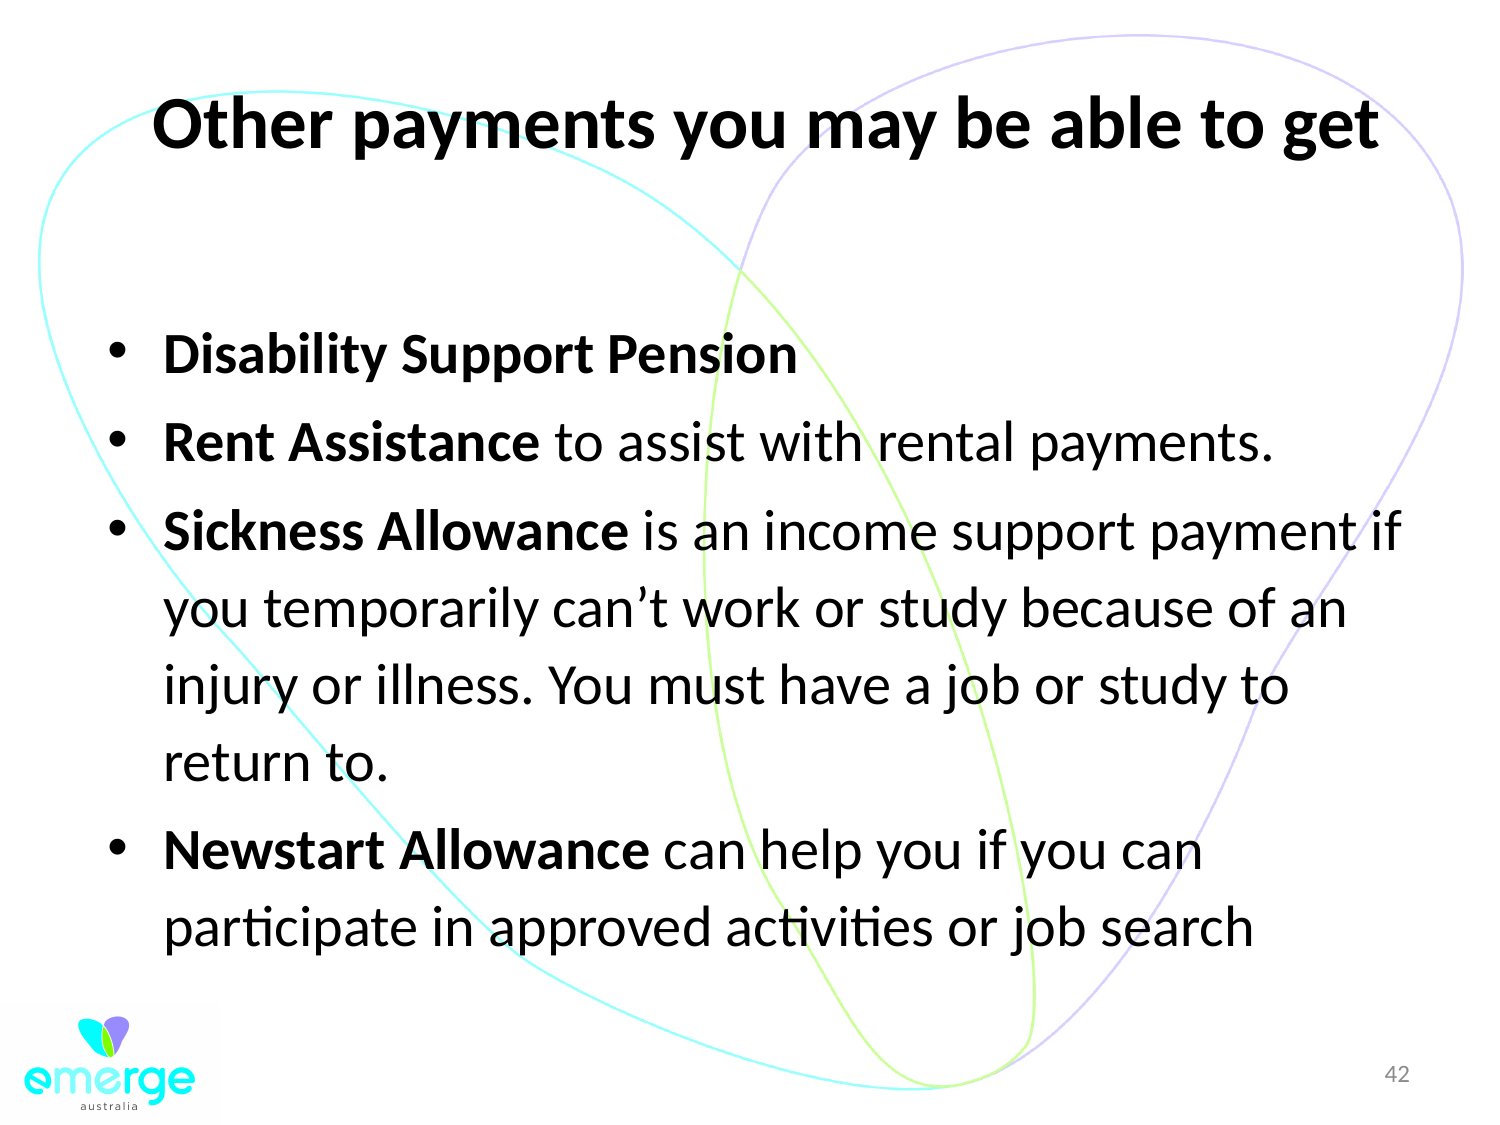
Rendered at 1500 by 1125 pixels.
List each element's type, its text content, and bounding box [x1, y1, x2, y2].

slide_number 42 [1074, 1042, 1425, 1103]
list Disability Support Pension Rent Assistance to assist with rental payments. Sickness Allowance is an income support payment if you temporarily can’t work or study because of an injury or illness. You must have a job or study to return to. Newstart Allowance can help you if you can participate in approved activities or job search [92, 300, 1443, 1043]
picture [0, 1004, 220, 1125]
title Other payments you may be able to get [75, 24, 1460, 213]
